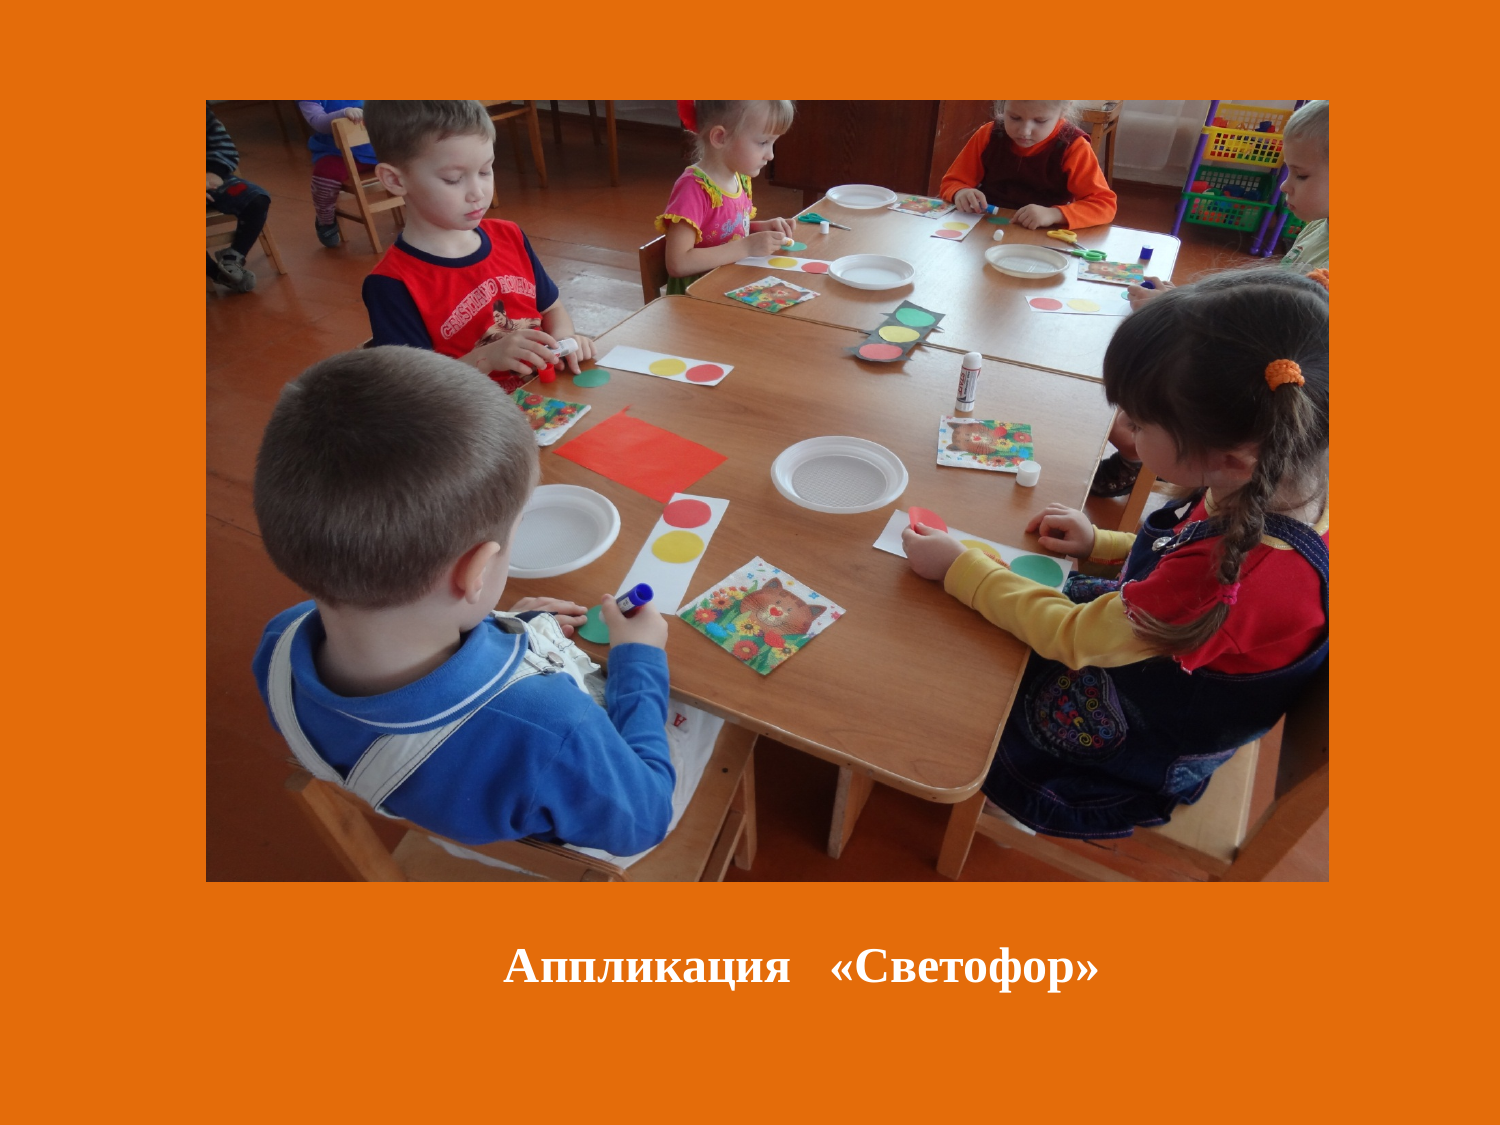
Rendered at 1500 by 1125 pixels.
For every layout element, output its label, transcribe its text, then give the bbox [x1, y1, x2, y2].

picture [206, 100, 1329, 882]
list Аппликация «Светофор» [294, 890, 1194, 1013]
